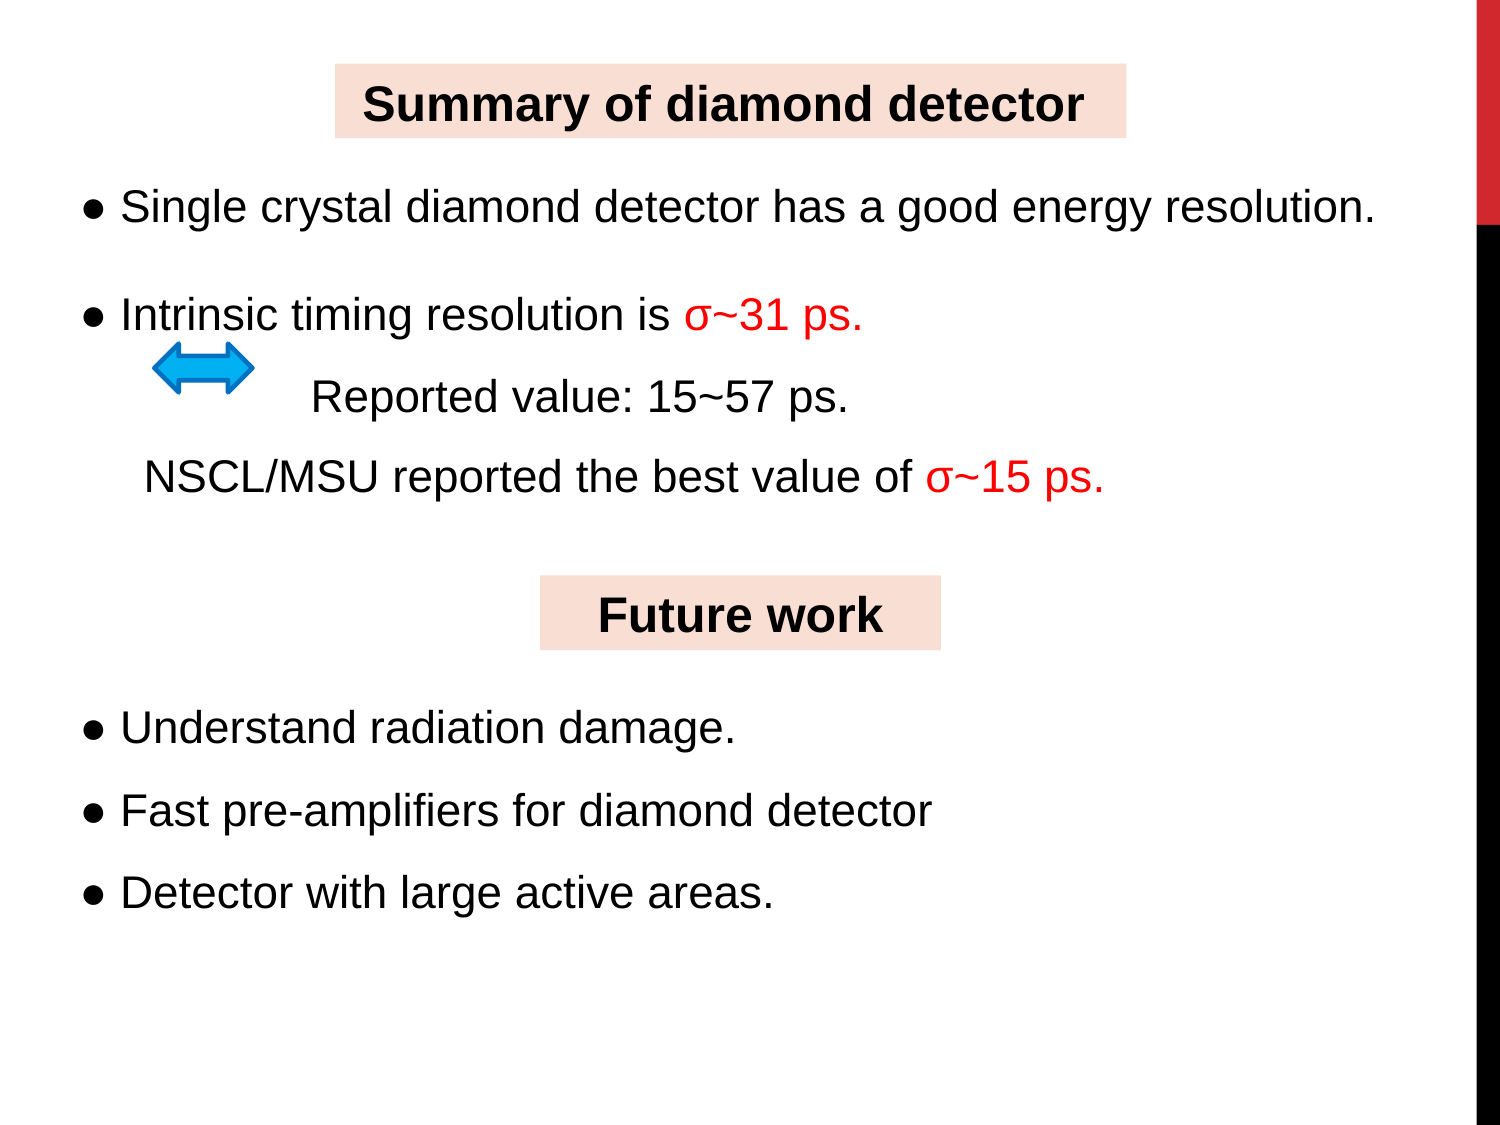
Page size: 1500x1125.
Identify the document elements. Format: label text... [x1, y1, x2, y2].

text_box [152, 341, 255, 395]
text_box ● Single crystal diamond detector has a good energy resolution. ● Intrinsic timing resolution is σ~31 ps. Reported value: 15~57 ps. NSCL/MSU reported the best value of σ~15 ps. [64, 169, 1424, 565]
text_box Future work [540, 575, 941, 651]
text_box Summary of diamond detector [335, 63, 1127, 139]
text_box ● Understand radiation damage. ● Fast pre-amplifiers for diamond detector ● Detector with large active areas. [64, 662, 1412, 1008]
